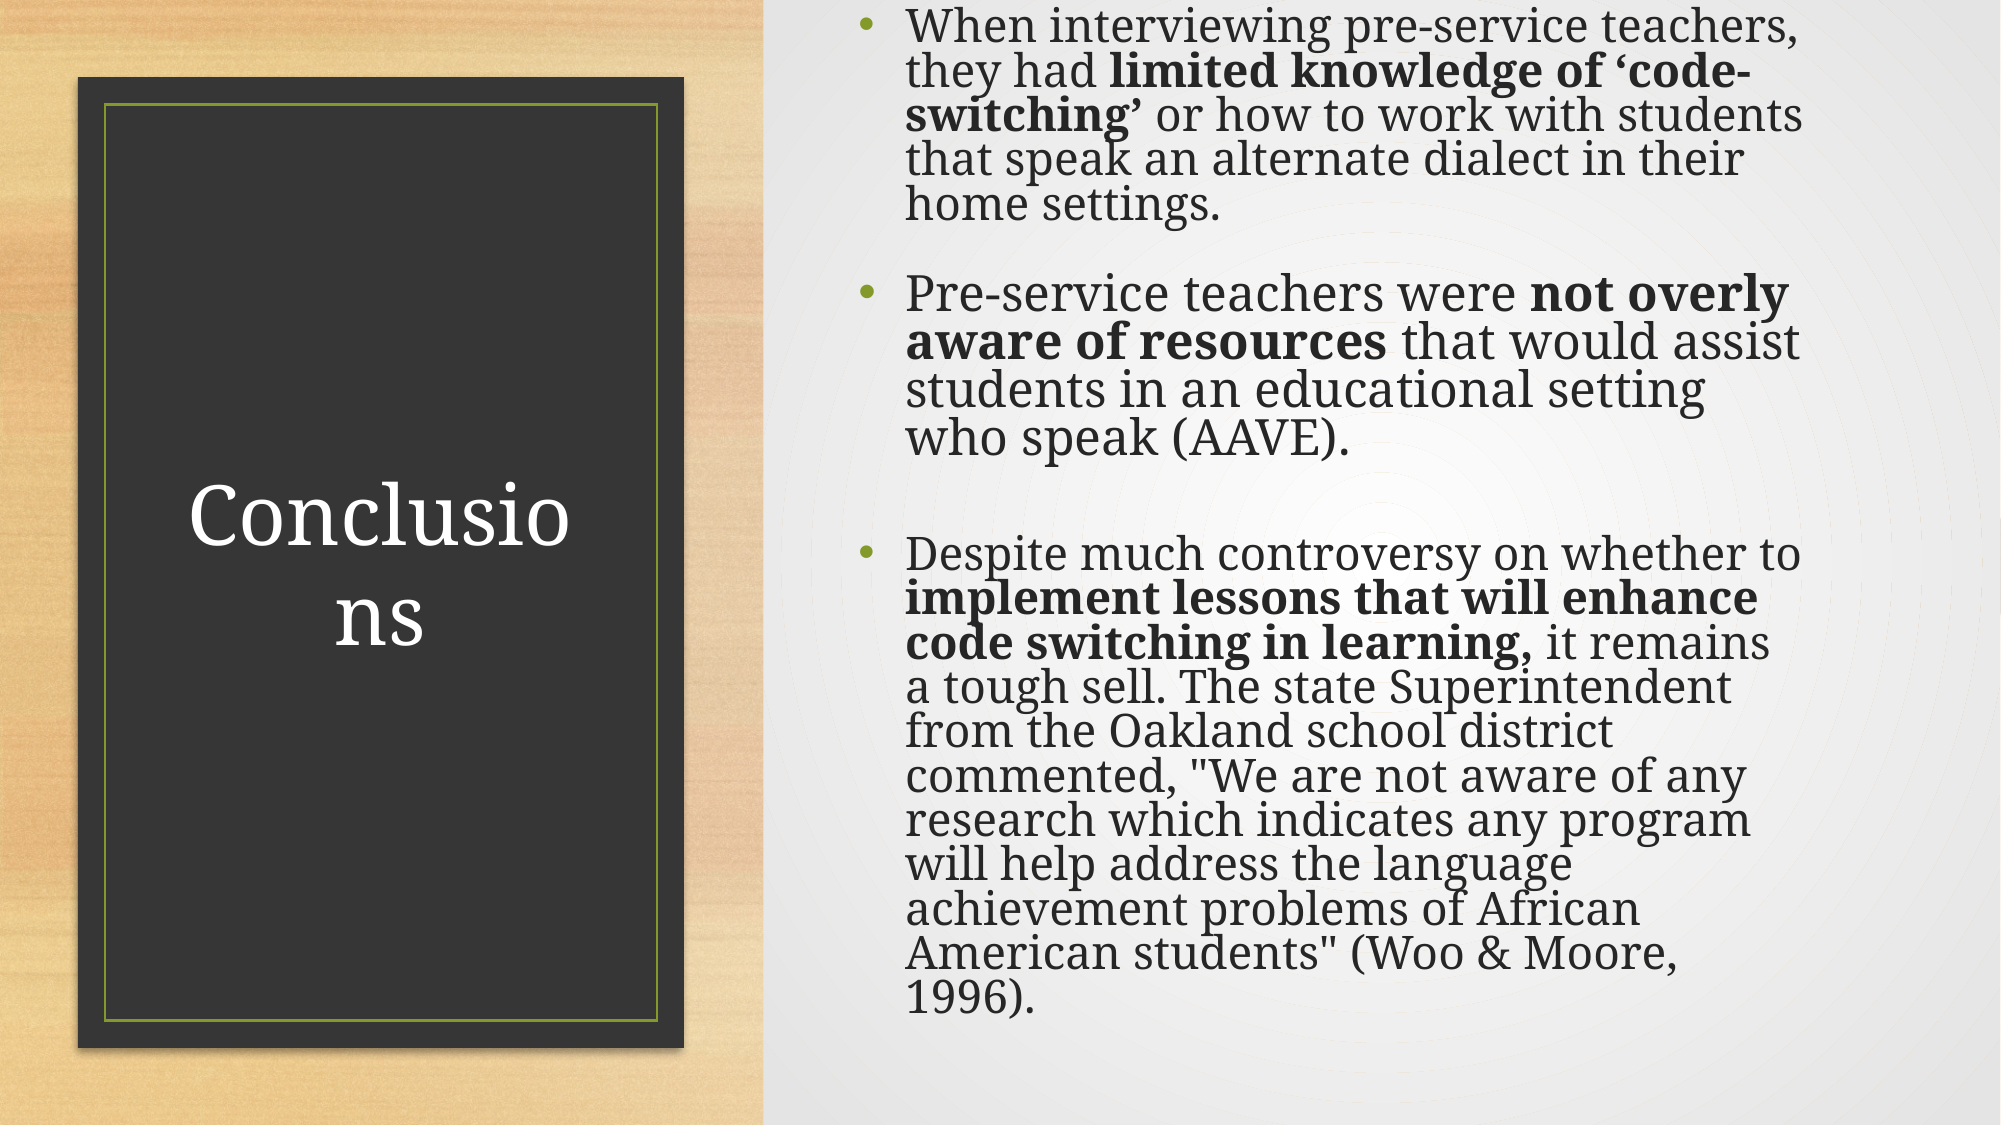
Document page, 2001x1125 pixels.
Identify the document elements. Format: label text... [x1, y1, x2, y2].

text_box [77, 77, 684, 1048]
text_box [763, 0, 2000, 1125]
list When interviewing pre-service teachers, they had limited knowledge of ‘code-switching’ or how to work with students that speak an alternate dialect in their home settings. Pre-service teachers were not overly aware of resources that would assist students in an educational setting who speak (AAVE). Despite much controversy on whether to implement lessons that will enhance code switching in learning, it remains a tough sell. The state Superintendent from the Oakland school district commented, "We are not aware of any research which indicates any program will help address the language achievement problems of African American students" (Woo & Moore, 1996). [843, 77, 1820, 964]
text_box [104, 104, 657, 1021]
title Conclusions [156, 156, 605, 968]
text_box [0, 0, 763, 1125]
